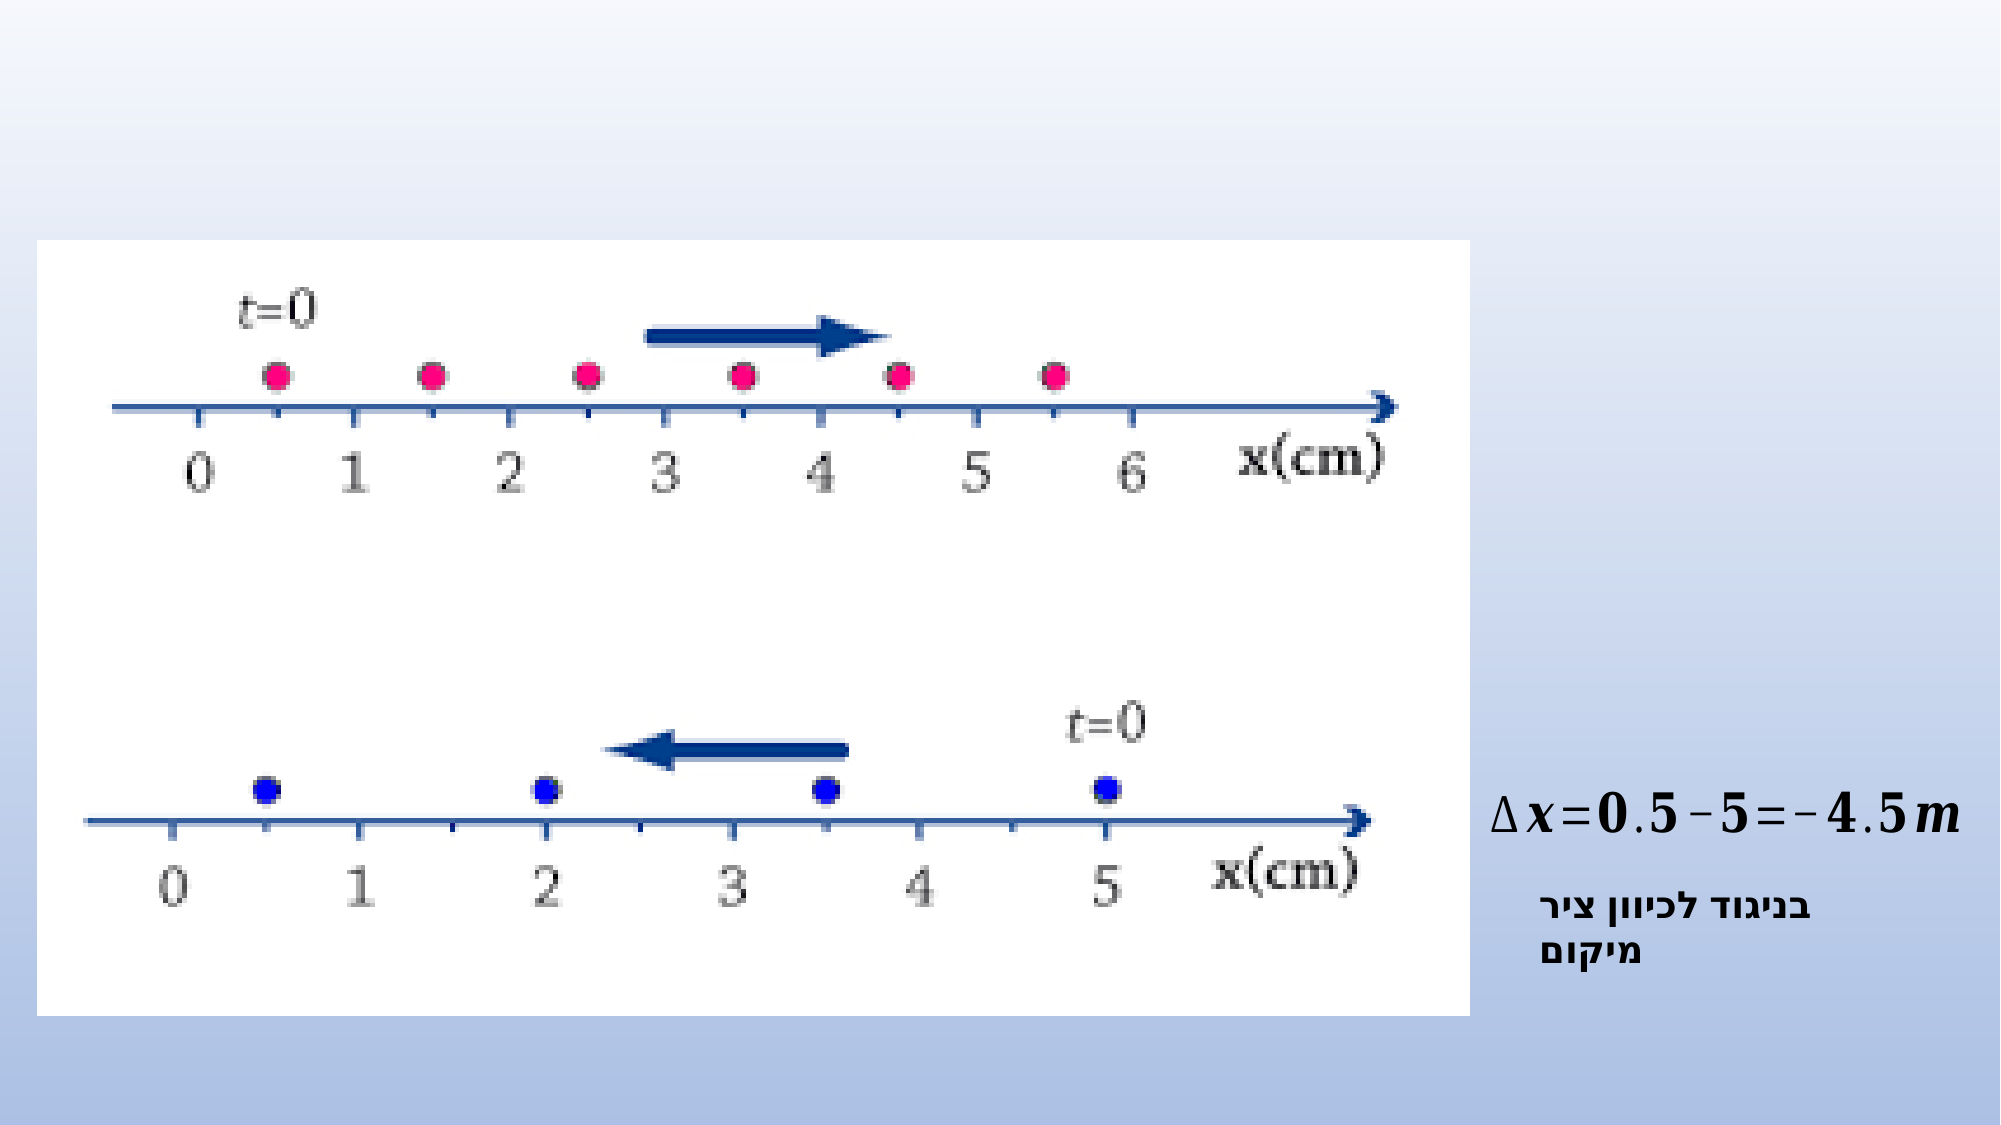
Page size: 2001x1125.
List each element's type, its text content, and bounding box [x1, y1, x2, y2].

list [37, 240, 1470, 1016]
text_box בניגוד לכיוון ציר מיקום [1524, 873, 1929, 979]
